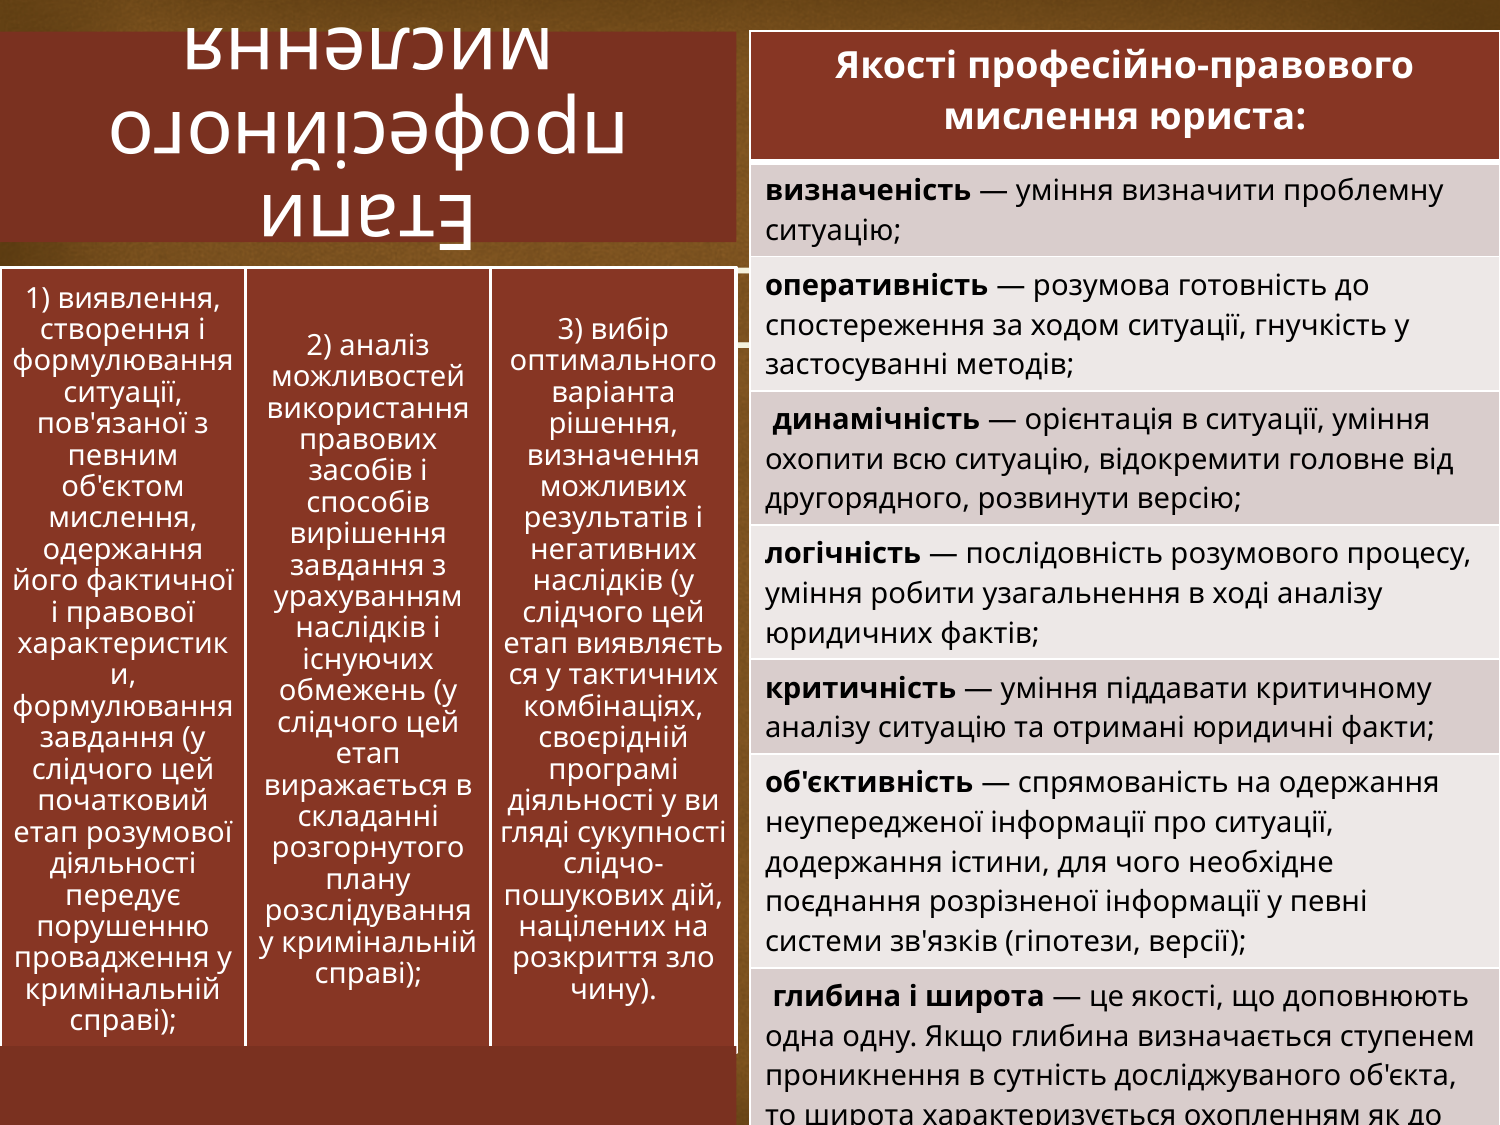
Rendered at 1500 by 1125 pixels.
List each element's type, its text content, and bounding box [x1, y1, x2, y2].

table_cell логічність — послідовність розумового процесу, уміння роби­ти узагальнення в ході аналізу юридичних фактів; [751, 526, 1499, 658]
table_cell визначеність — уміння визначити проблемну ситуацію; [751, 165, 1499, 256]
table_cell об'єктивність — спрямованість на одержання неупередженої інформації про ситуації, додержання істини, для чого необхідне поєднання розрізненої інформації у певні системи зв'язків (гіпотези, версії); [751, 755, 1499, 967]
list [0, 0, 737, 1125]
table_cell динамічність — орієнтація в ситуації, уміння охопити всю ситуацію, відокремити головне від другорядного, розвинути версію; [751, 392, 1499, 524]
table_header Якості професійно-правового мислення юриста: [751, 32, 1499, 159]
table_cell оперативність — розумова готовність до спостереження за ходом ситуації, гнучкість у застосуванні методів; [751, 257, 1499, 390]
table_cell критичність — уміння піддавати критичному аналізу ситуа­цію та отримані юридичні факти; [751, 660, 1499, 753]
table_cell глибина і широта — це якості, що доповнюють одна одну. Якщо глибина визначається ступенем проникнення в сутність досліджуваного об'єкта, то широта характеризується охопленням як до­сліджуваного явища, так і суміжних з ним сфер пізнання; [751, 969, 1499, 1125]
